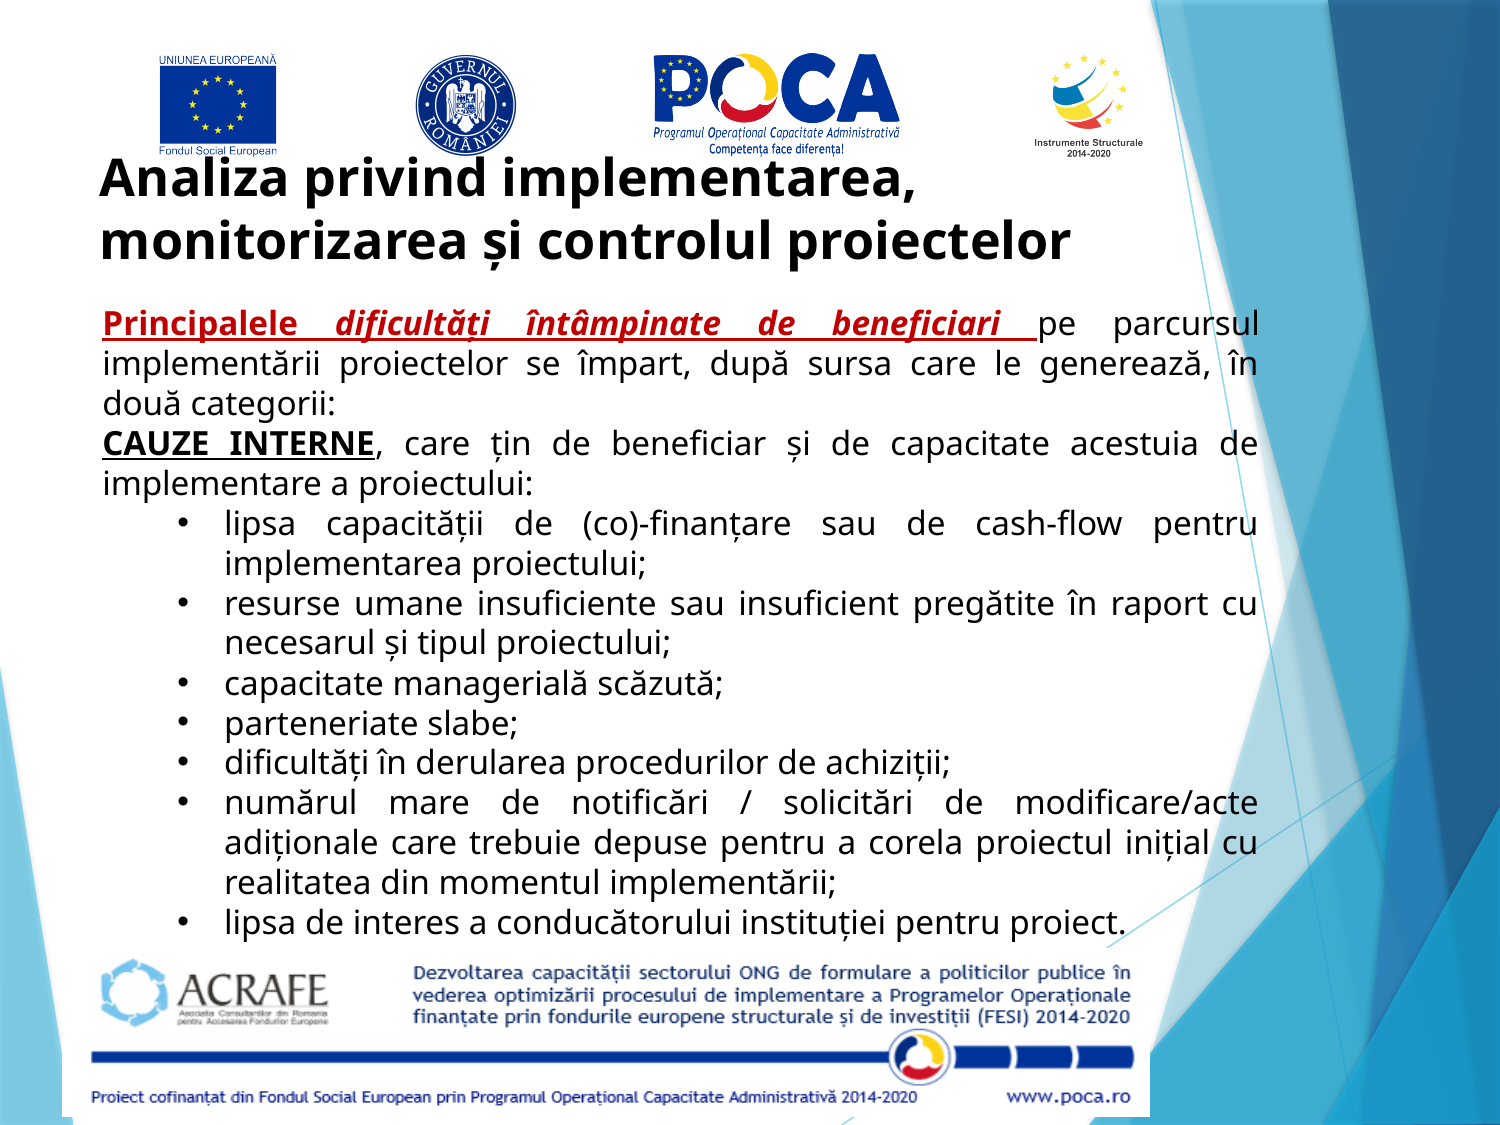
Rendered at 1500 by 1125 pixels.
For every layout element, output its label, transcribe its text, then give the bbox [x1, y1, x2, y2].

title Analiza privind implementarea, monitorizarea și controlul proiectelor [84, 174, 1221, 278]
text_box Principalele dificultăți întâmpinate de beneficiari pe parcursul implementării proiectelor se împart, după sursa care le generează, în două categorii: CAUZE INTERNE, care țin de beneficiar și de capacitate acestuia de implementare a proiectului: lipsa capacității de (co)-finanțare sau de cash-flow pentru implementarea proiectului; resurse umane insuficiente sau insuficient pregătite în raport cu necesarul și tipul proiectului; capacitate managerială scăzută; parteneriate slabe; dificultăți în derularea procedurilor de achiziții; numărul mare de notificări / solicitări de modificare/acte adiționale care trebuie depuse pentru a corela proiectul inițial cu realitatea din momentul implementării; lipsa de interes a conducătorului instituției pentru proiect. [87, 295, 1275, 1038]
text_box [0, 0, 1500, 75]
picture [156, 52, 1143, 157]
picture [61, 948, 1151, 1118]
